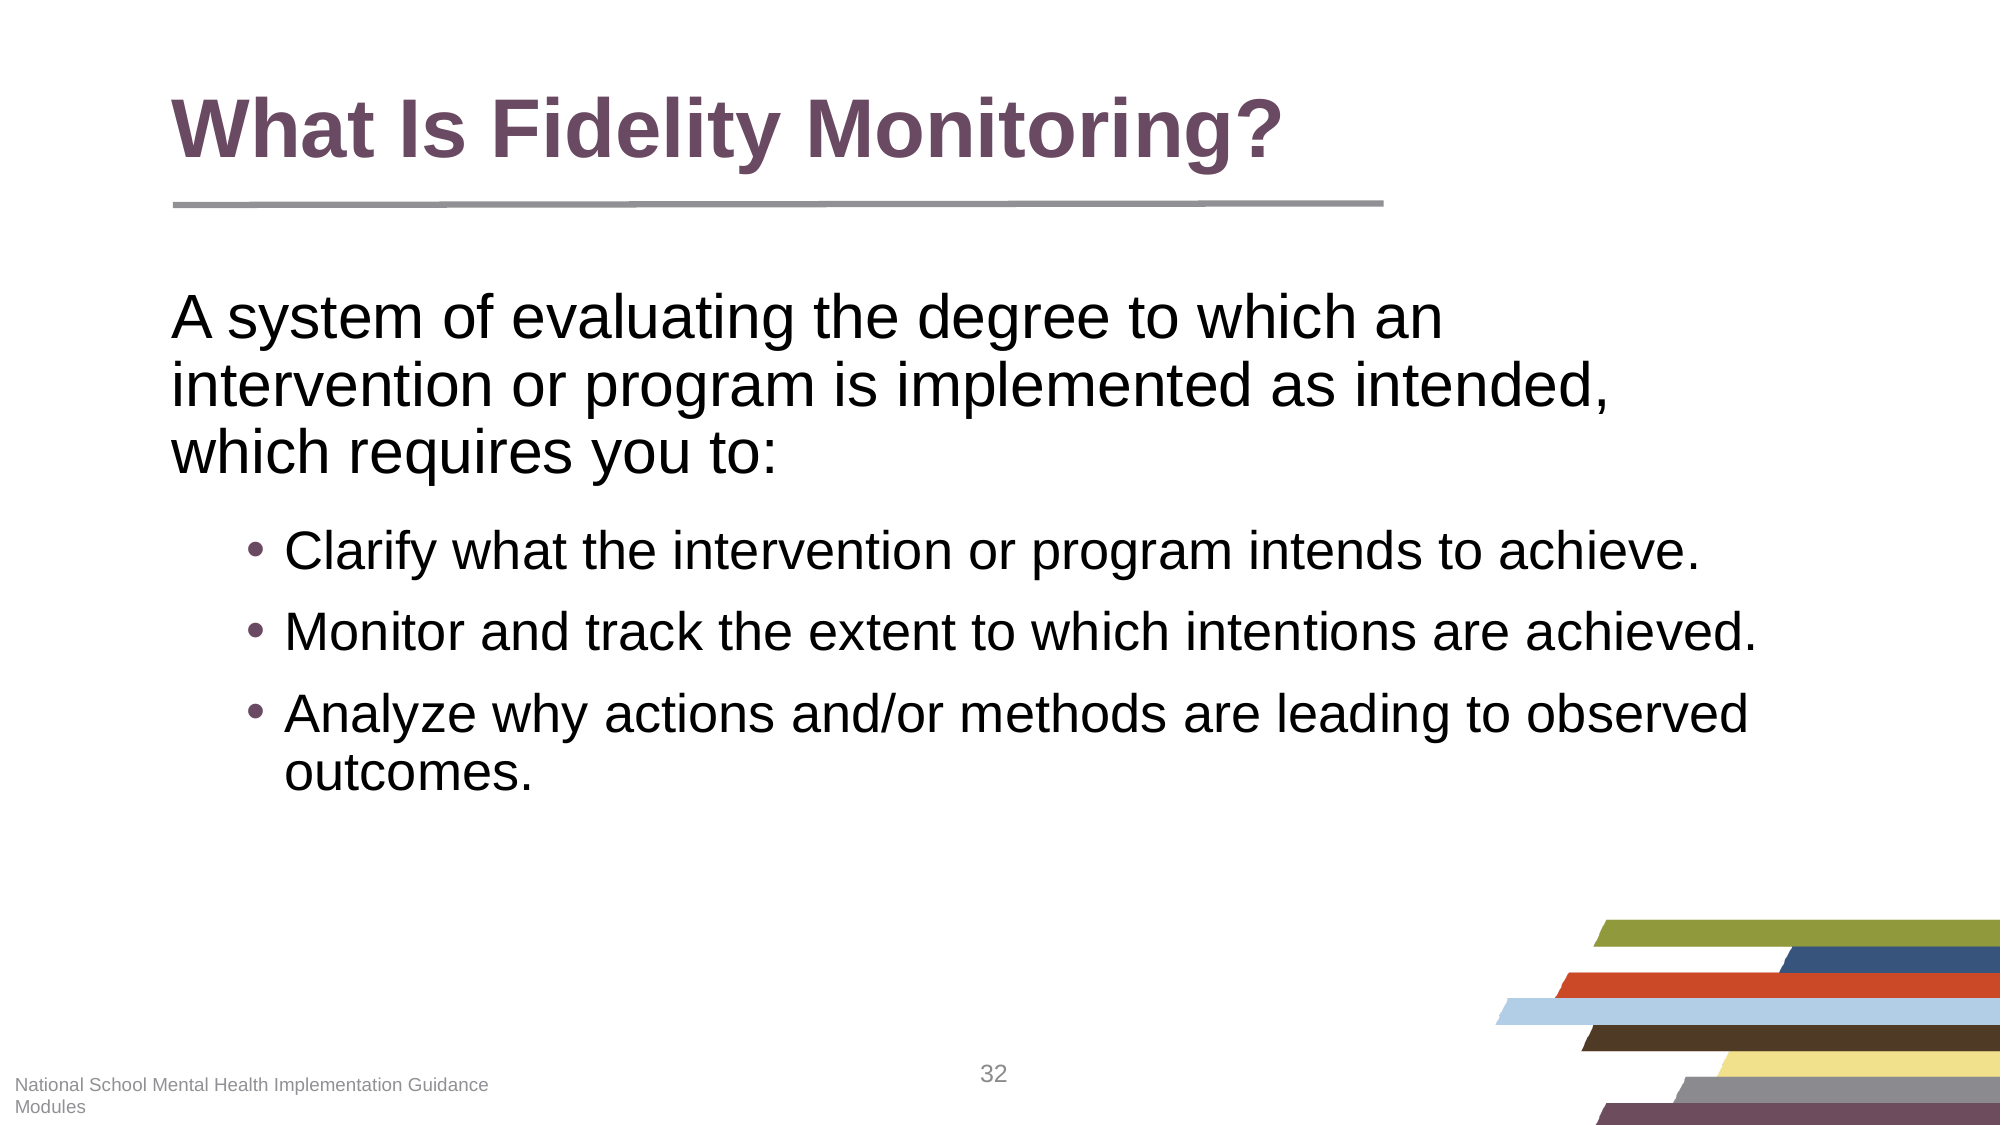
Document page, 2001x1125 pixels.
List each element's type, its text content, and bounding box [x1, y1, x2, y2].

title What Is Fidelity Monitoring? [156, 42, 1882, 219]
text_box National School Mental Health Implementation Guidance Modules [0, 1065, 572, 1125]
picture [1469, 847, 2000, 1125]
list A system of evaluating the degree to which an intervention or program is implemented as intended, which requires you to: Clarify what the intervention or program intends to achieve. Monitor and track the extent to which intentions are achieved. Analyze why actions and/or methods are leading to observed outcomes. [156, 277, 1789, 985]
